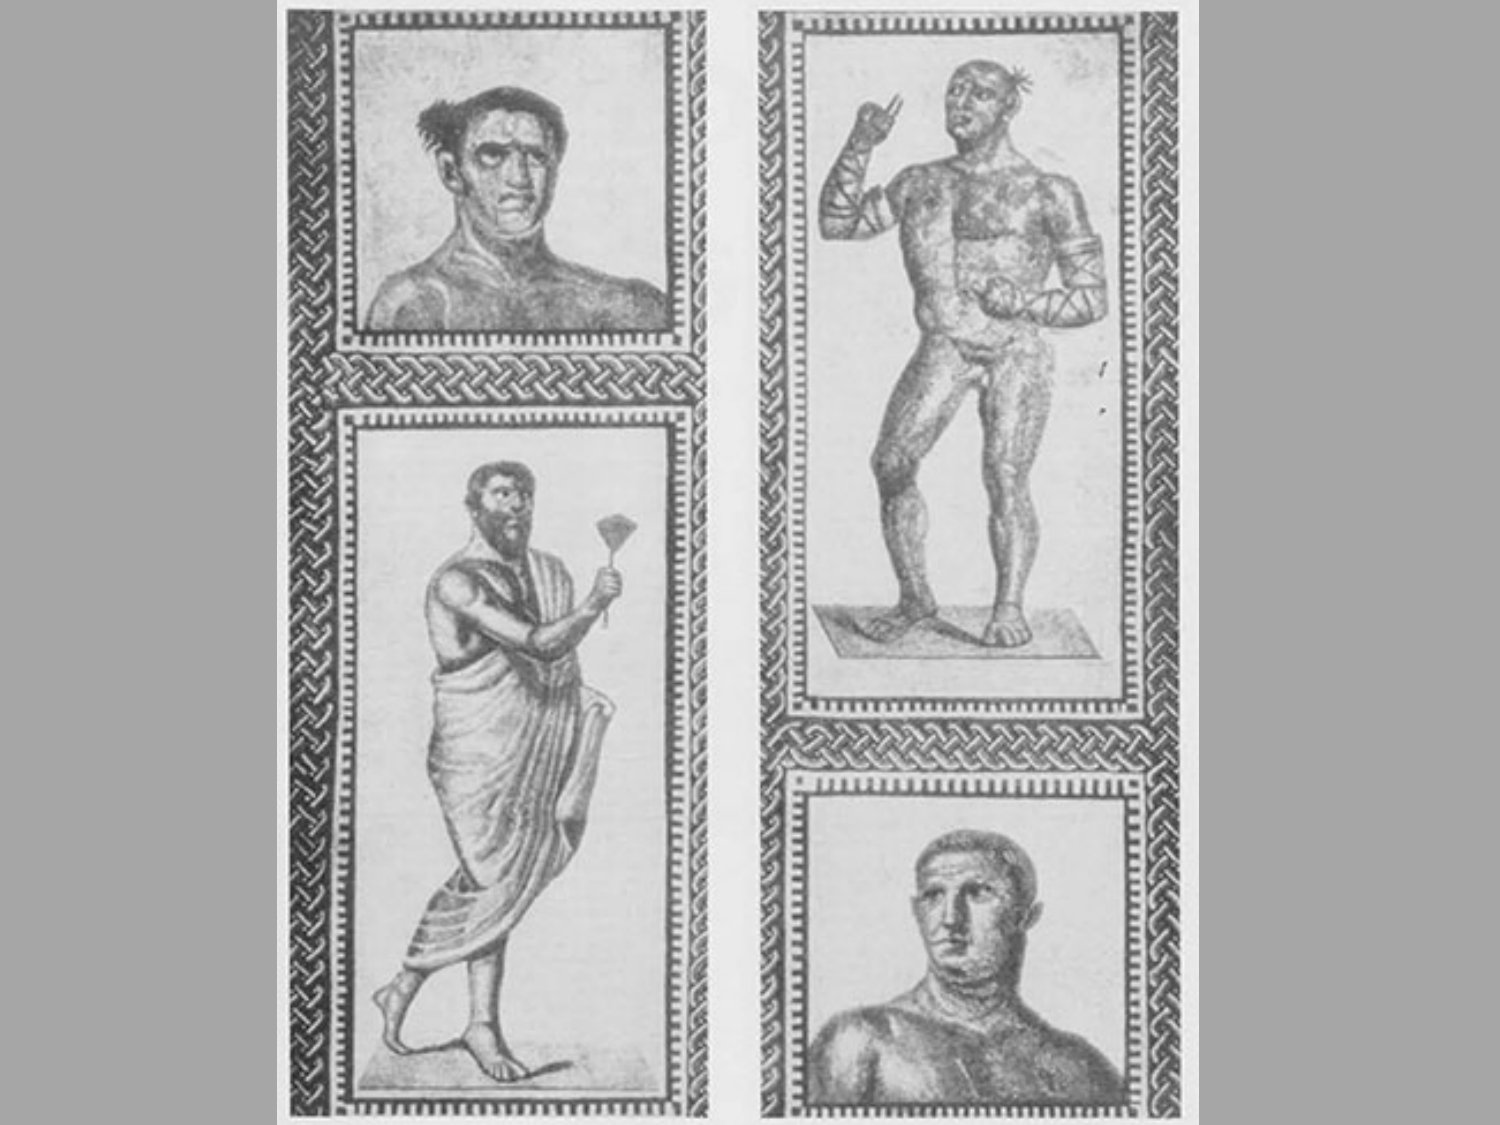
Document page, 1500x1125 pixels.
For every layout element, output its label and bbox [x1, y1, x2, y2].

picture [277, 0, 1200, 1125]
